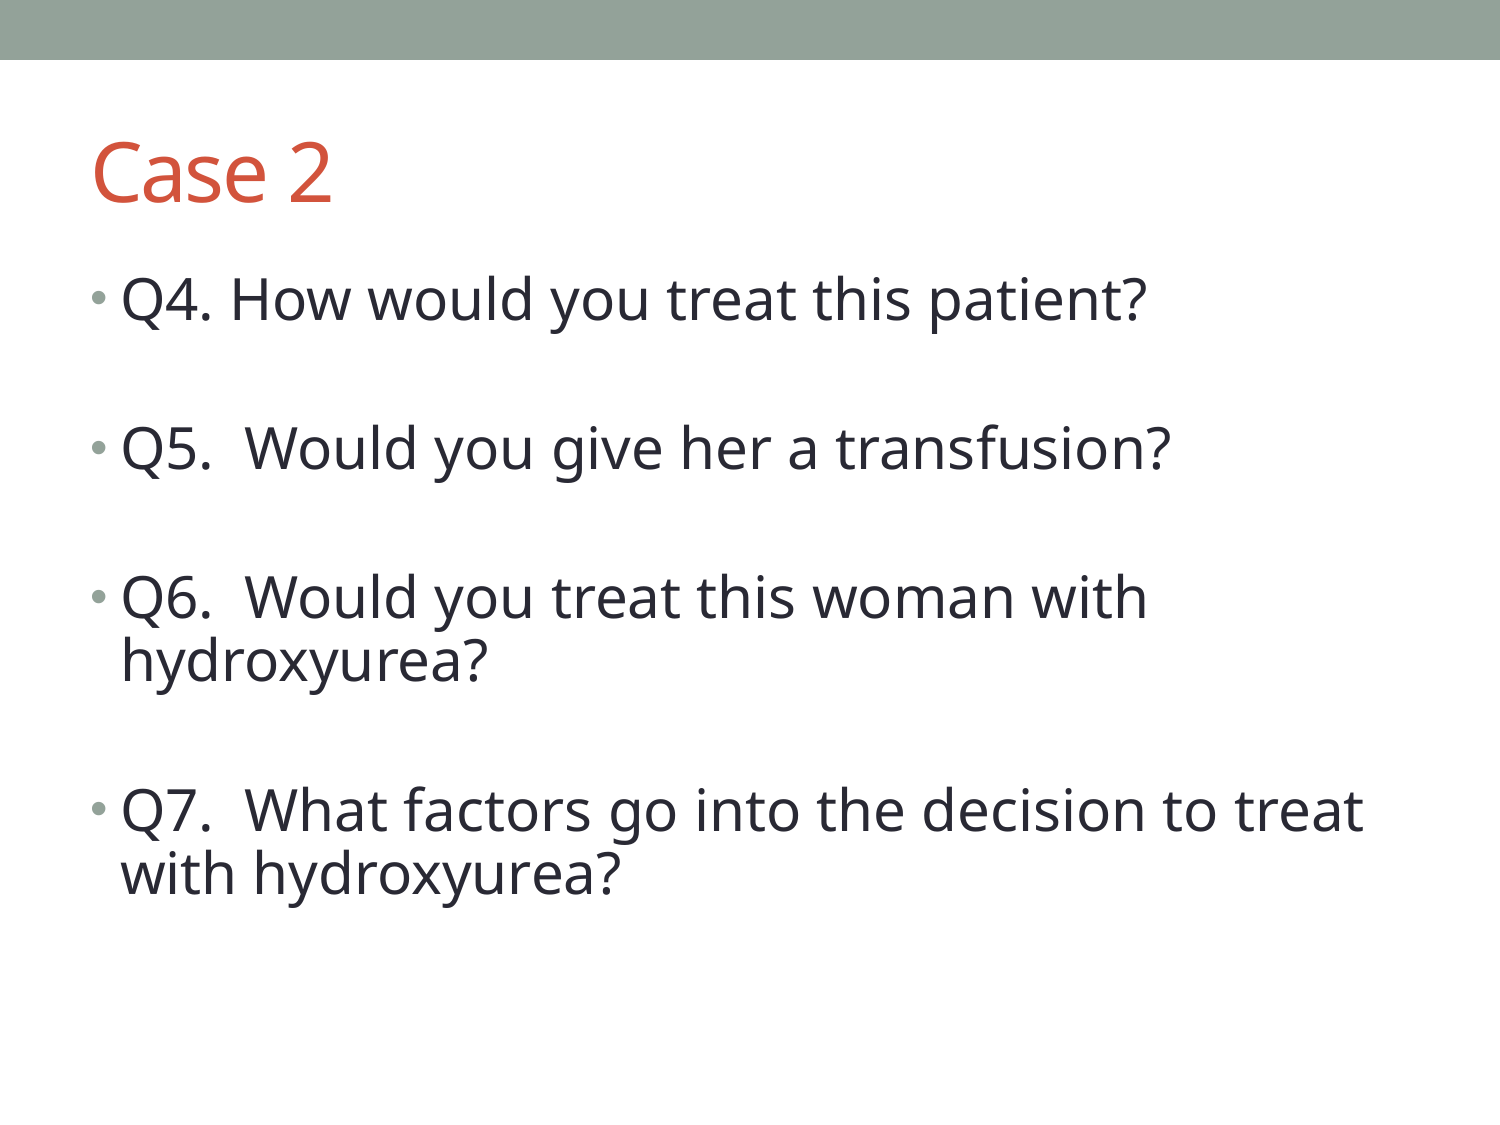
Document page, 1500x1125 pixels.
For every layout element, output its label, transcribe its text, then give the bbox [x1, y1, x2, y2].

list Q4. How would you treat this patient? Q5. Would you give her a transfusion? Q6. Would you treat this woman with hydroxyurea? Q7. What factors go into the decision to treat with hydroxyurea? [75, 262, 1425, 1063]
title Case 2 [75, 87, 1425, 250]
